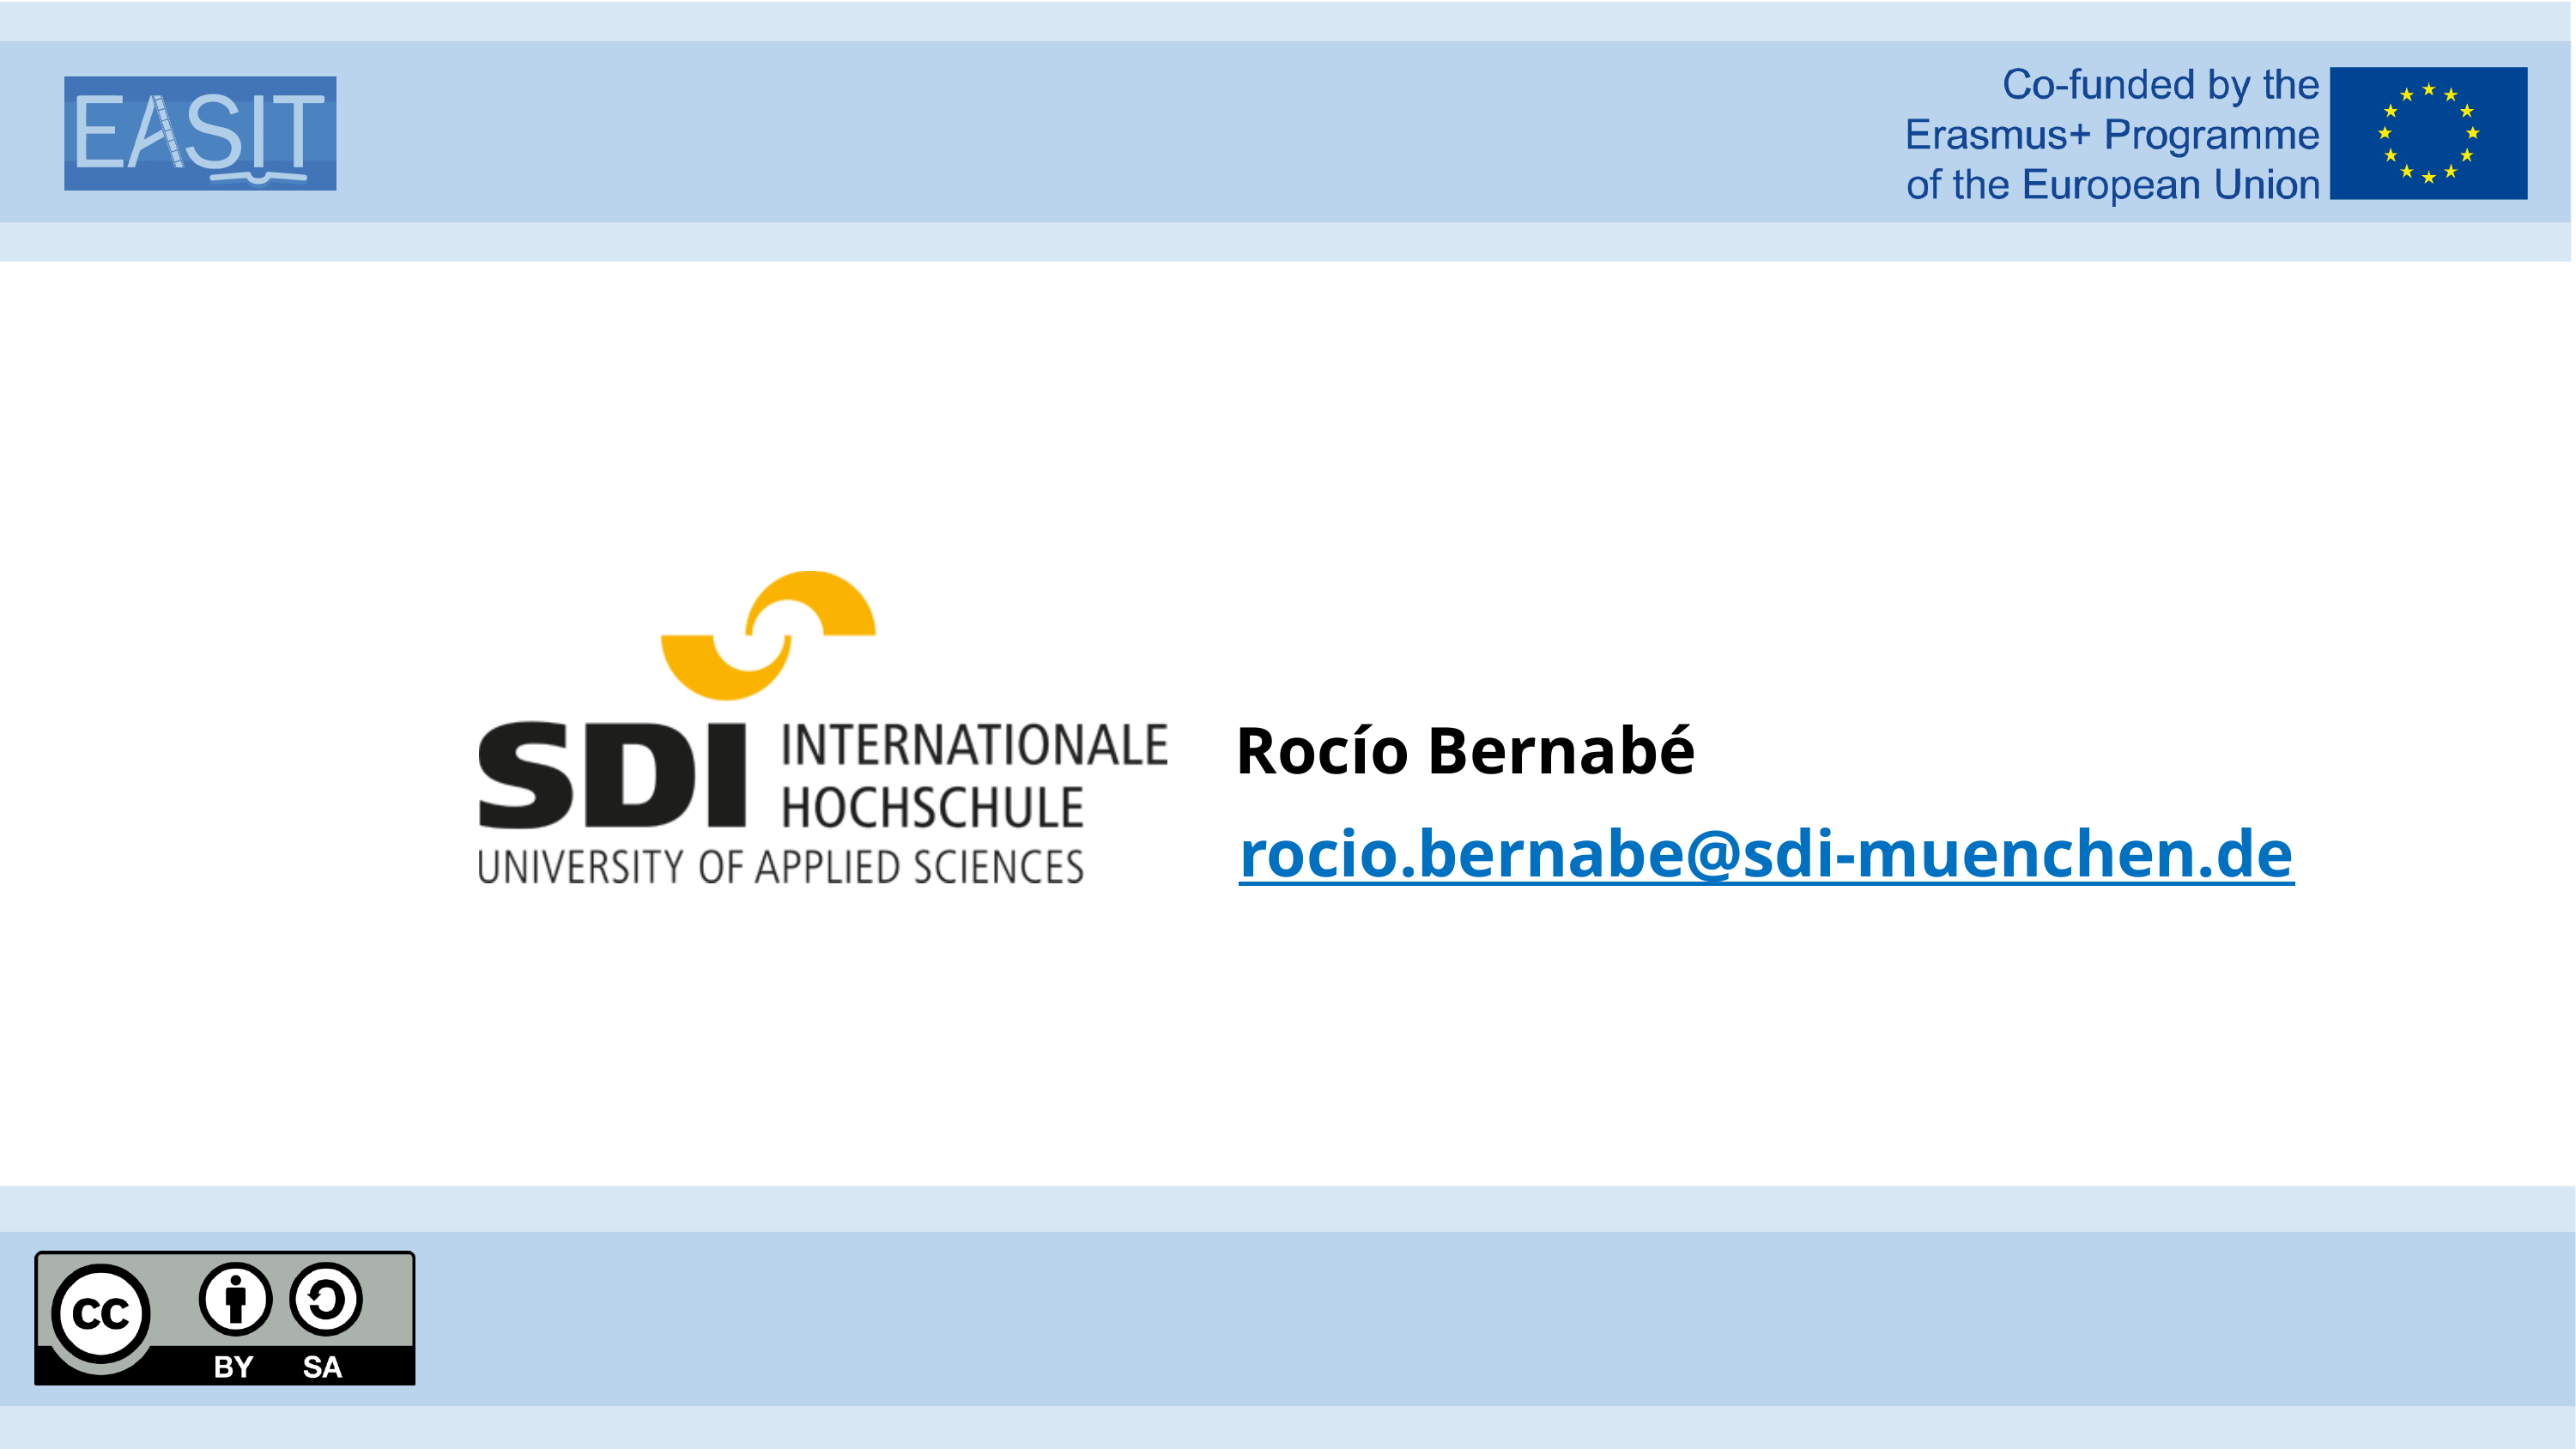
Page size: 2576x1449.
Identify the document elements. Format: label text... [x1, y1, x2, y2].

picture [34, 1251, 415, 1385]
picture [1887, 62, 2542, 212]
picture [479, 571, 1167, 883]
text_box rocio.bernabe@sdi-muenchen.de [1219, 802, 2464, 910]
title Rocío Bernabé [1215, 678, 2576, 828]
